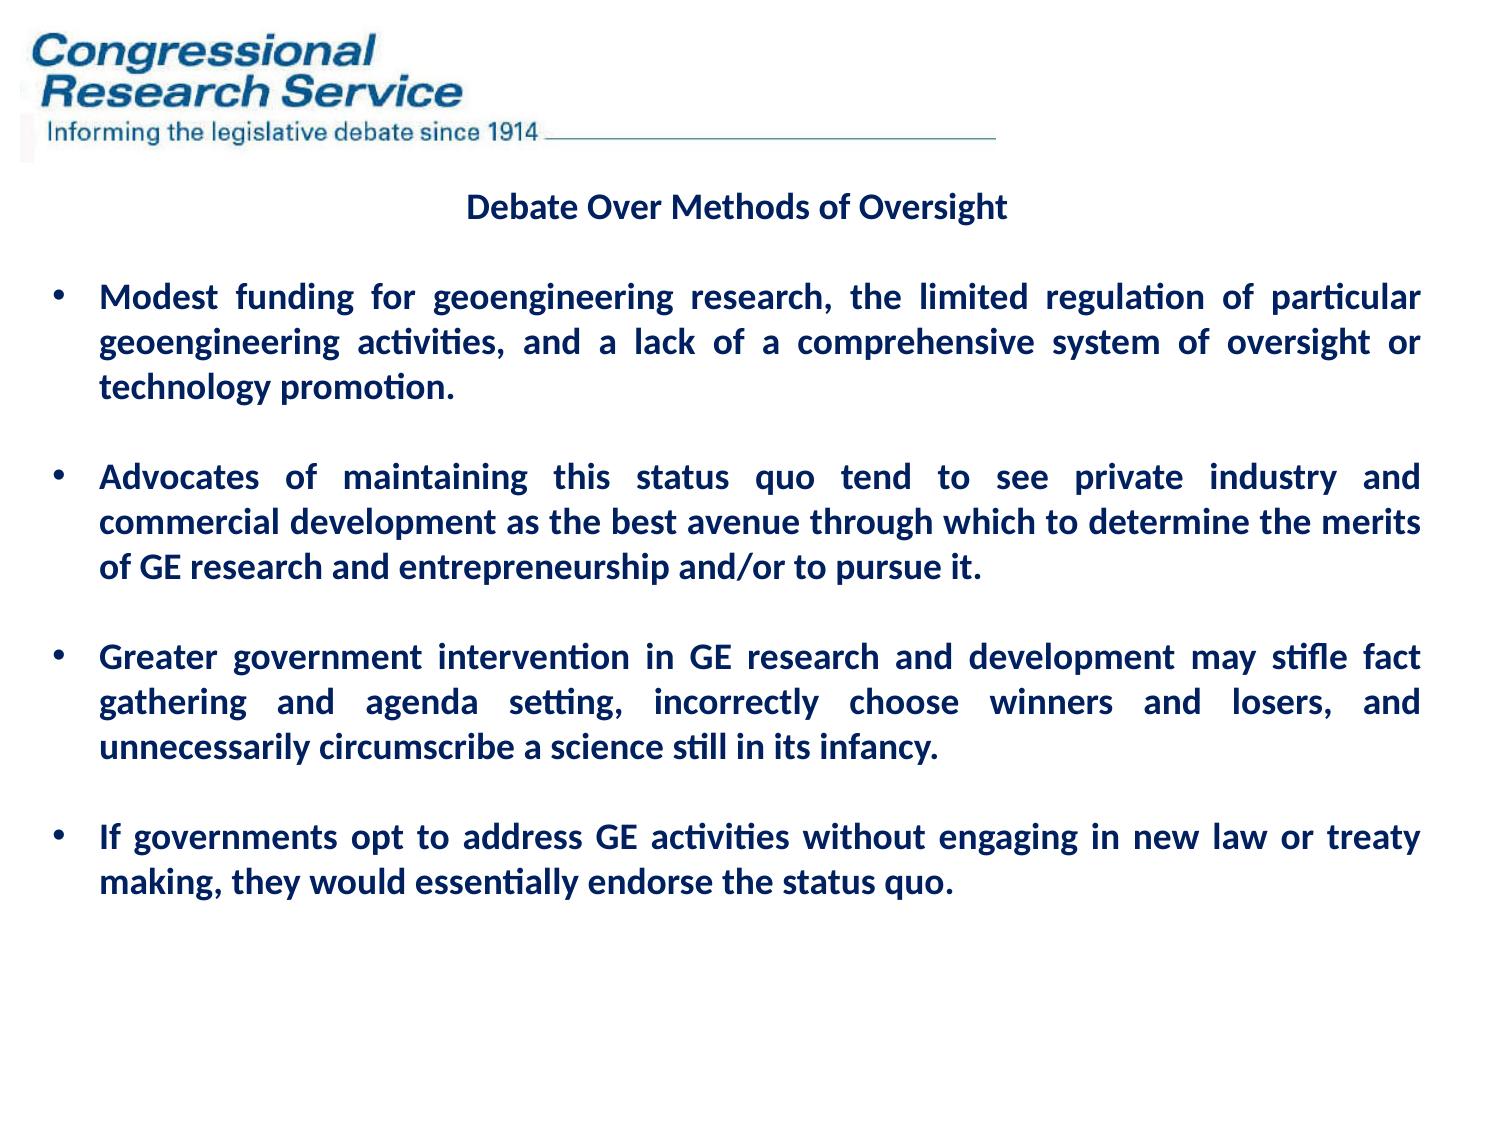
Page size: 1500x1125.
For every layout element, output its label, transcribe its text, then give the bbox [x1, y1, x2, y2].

text_box Debate Over Methods of Oversight Modest funding for geoengineering research, the limited regulation of particular geoengineering activities, and a lack of a comprehensive system of oversight or technology promotion. Advocates of maintaining this status quo tend to see private industry and commercial development as the best avenue through which to determine the merits of GE research and entrepreneurship and/or to pursue it. Greater government intervention in GE research and development may stifle fact gathering and agenda setting, incorrectly choose winners and losers, and unnecessarily circumscribe a science still in its infancy. If governments opt to address GE activities without engaging in new law or treaty making, they would essentially endorse the status quo. [37, 174, 1438, 1045]
picture [19, 12, 996, 163]
